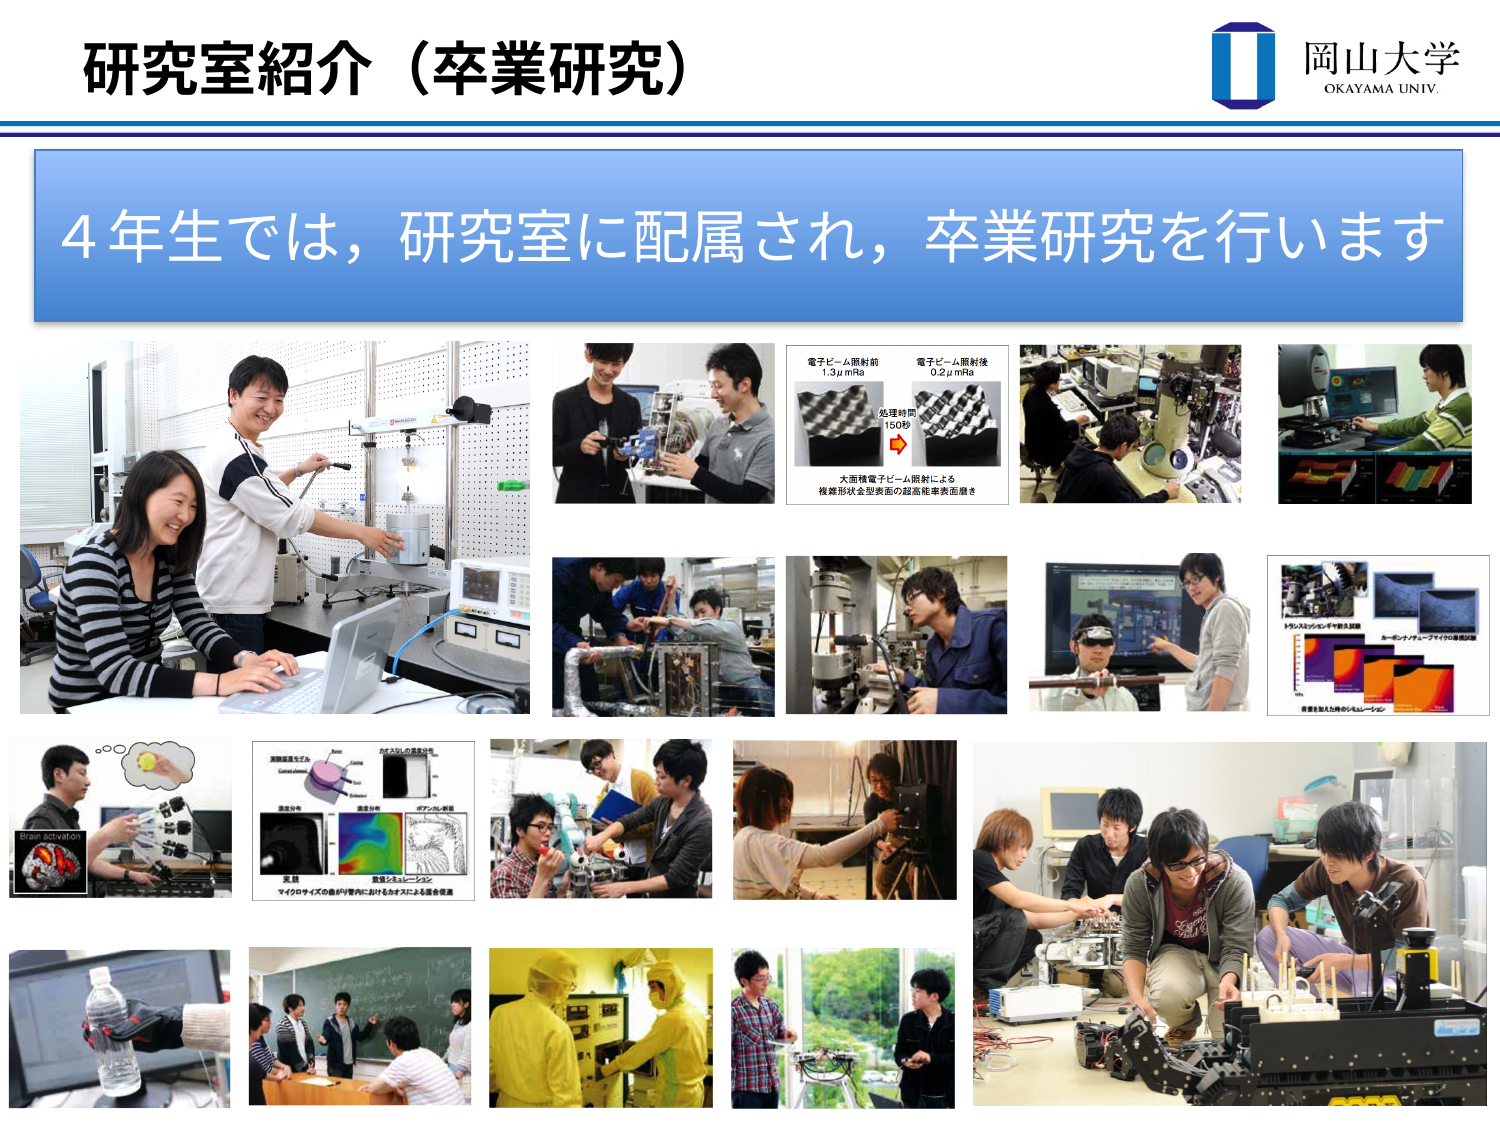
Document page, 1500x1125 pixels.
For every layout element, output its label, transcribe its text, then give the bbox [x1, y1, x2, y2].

picture [785, 555, 1009, 716]
picture [0, 126, 1500, 137]
picture [1019, 344, 1242, 505]
picture [1028, 551, 1251, 712]
picture [489, 738, 713, 899]
picture [1277, 343, 1472, 504]
text_box ４年生では，研究室に配属され，卒業研究を行います [34, 149, 1463, 322]
picture [8, 949, 231, 1110]
picture [1201, 13, 1464, 115]
picture [551, 343, 775, 504]
picture [248, 946, 472, 1107]
picture [19, 340, 531, 714]
picture [252, 741, 475, 902]
picture [489, 948, 713, 1109]
picture [551, 557, 775, 718]
picture [731, 948, 955, 1109]
title 研究室紹介（卒業研究） [67, 24, 985, 104]
picture [973, 741, 1487, 1106]
picture [733, 740, 958, 901]
picture [786, 345, 1009, 505]
picture [8, 737, 232, 898]
picture [1267, 555, 1490, 716]
